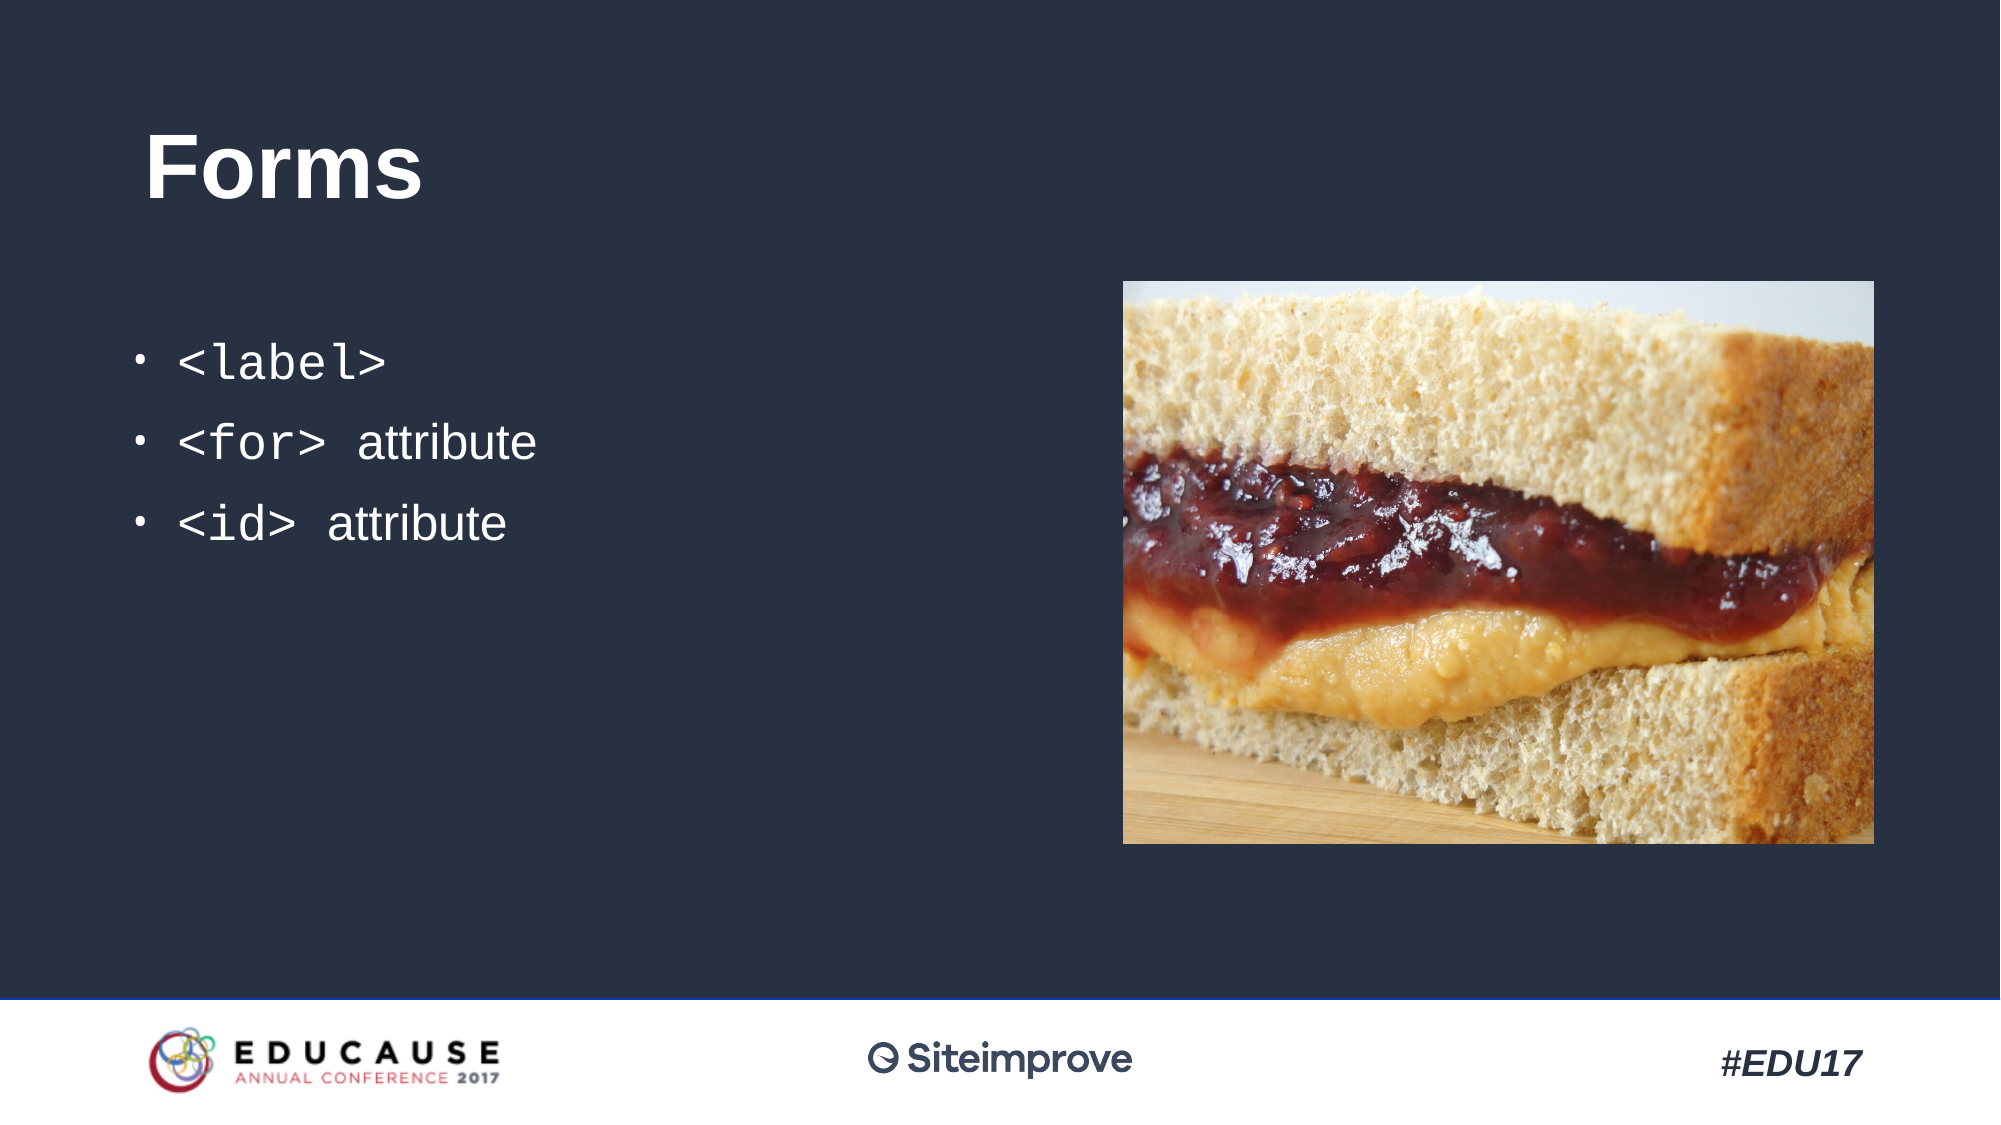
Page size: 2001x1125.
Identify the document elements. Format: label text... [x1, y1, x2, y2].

picture [125, 1010, 525, 1112]
title Forms [136, 59, 1863, 278]
list <label> <for> attribute <id> attribute [124, 321, 1876, 1010]
picture [1123, 281, 1874, 844]
picture [868, 1041, 1132, 1079]
